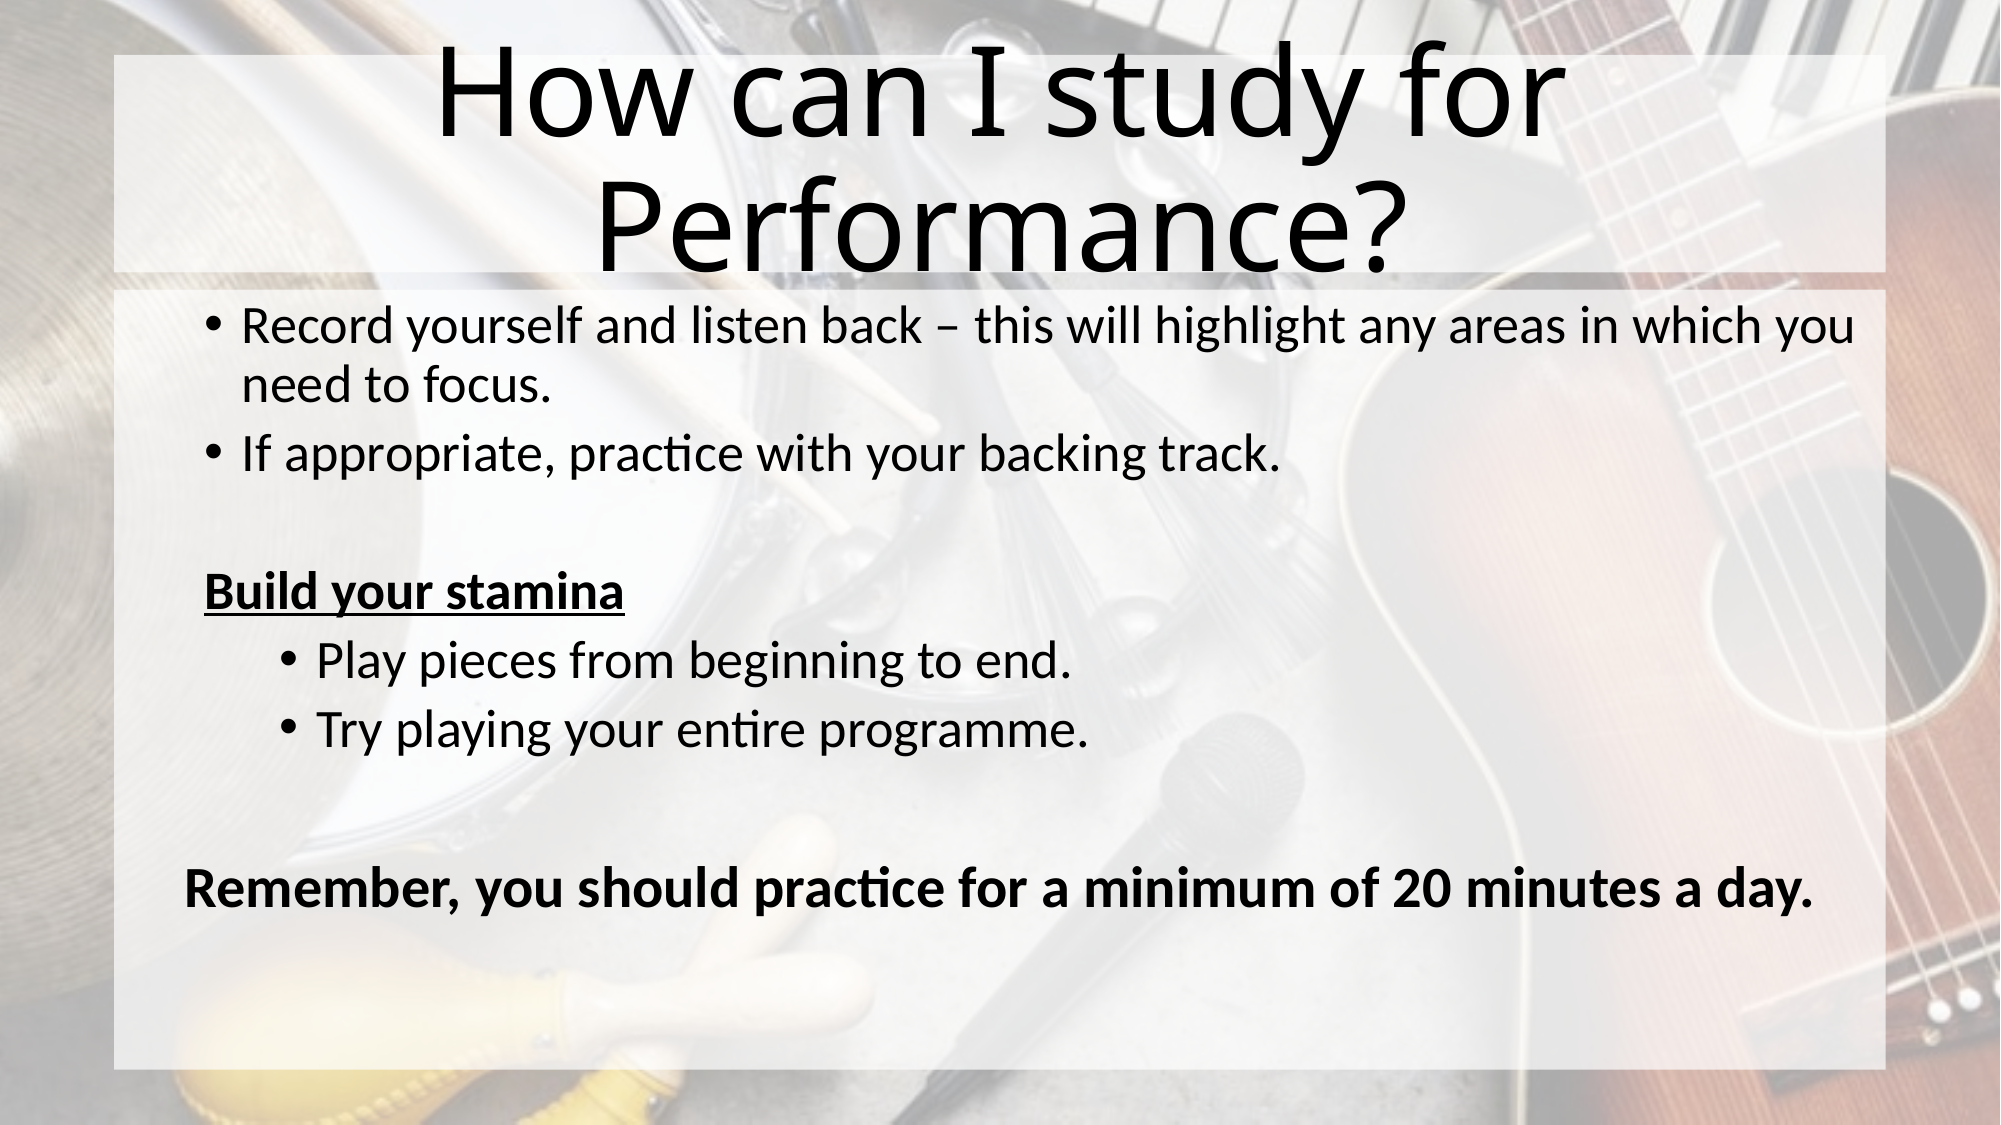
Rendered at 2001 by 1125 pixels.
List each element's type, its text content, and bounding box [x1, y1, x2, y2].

list Record yourself and listen back – this will highlight any areas in which you need to focus. If appropriate, practice with your backing track. Build your stamina Play pieces from beginning to end. Try playing your entire programme. Remember, you should practice for a minimum of 20 minutes a day. [114, 289, 1886, 1070]
title How can I study for Performance? [114, 54, 1886, 273]
